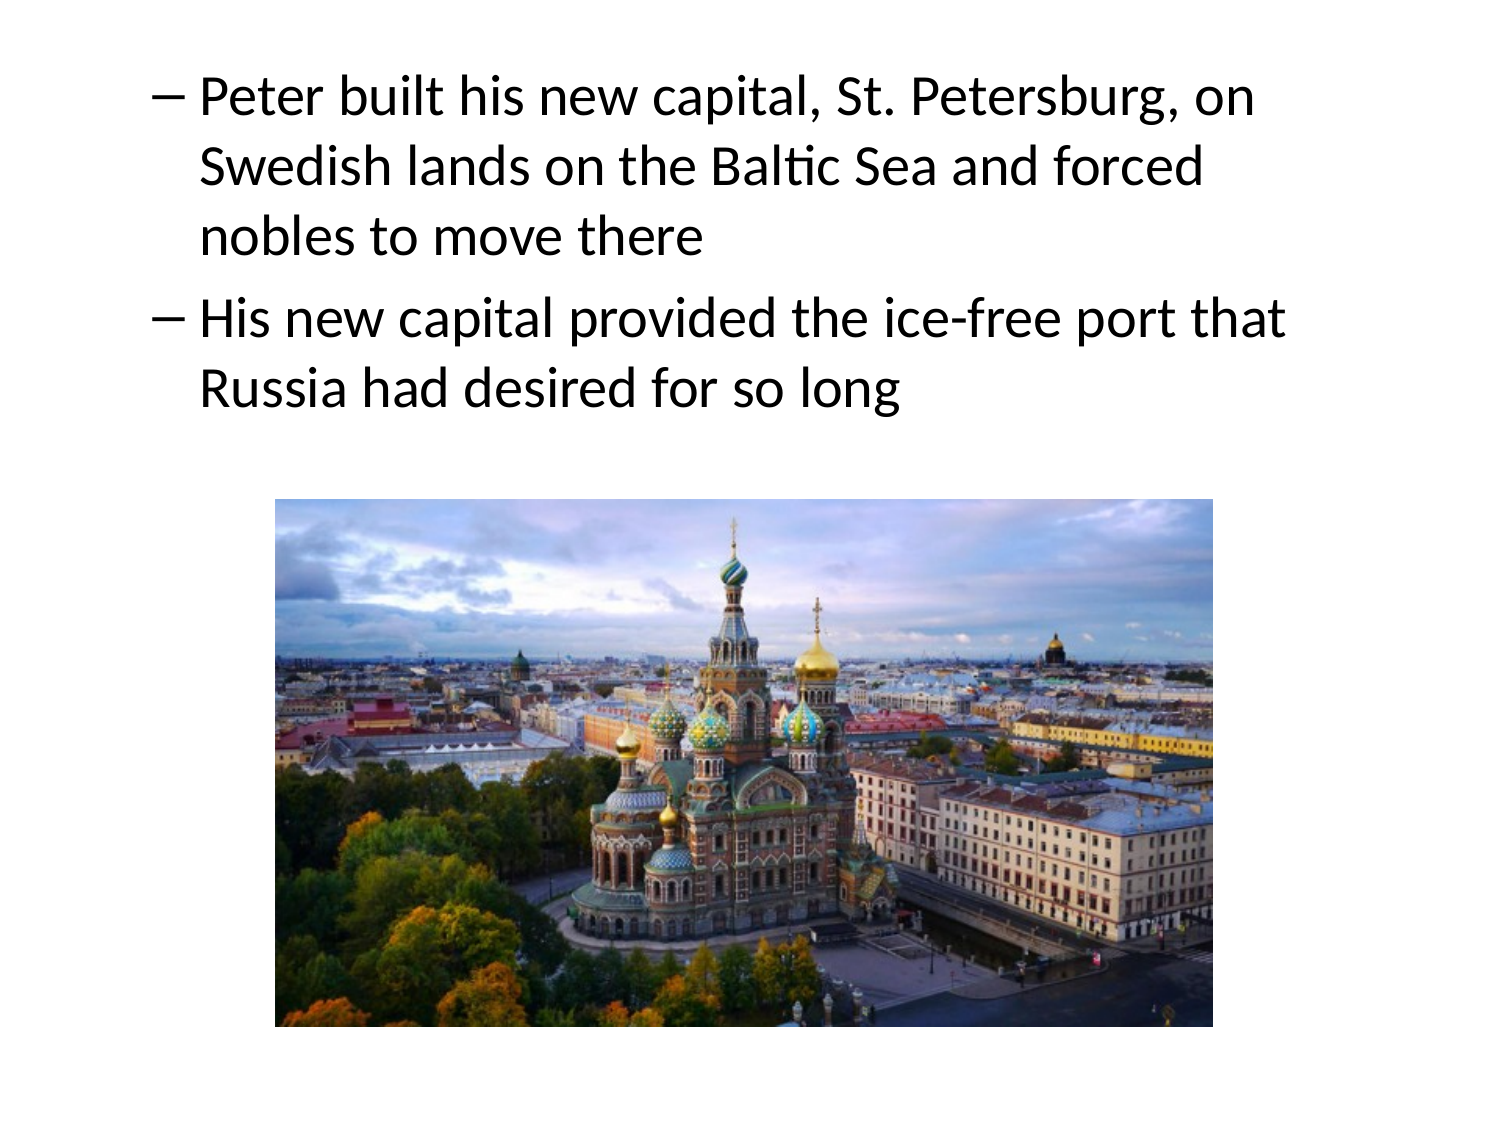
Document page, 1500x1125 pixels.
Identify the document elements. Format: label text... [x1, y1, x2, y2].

picture [274, 499, 1213, 1027]
list Peter built his new capital, St. Petersburg, on Swedish lands on the Baltic Sea and forced nobles to move there His new capital provided the ice-free port that Russia had desired for so long [62, 50, 1338, 463]
